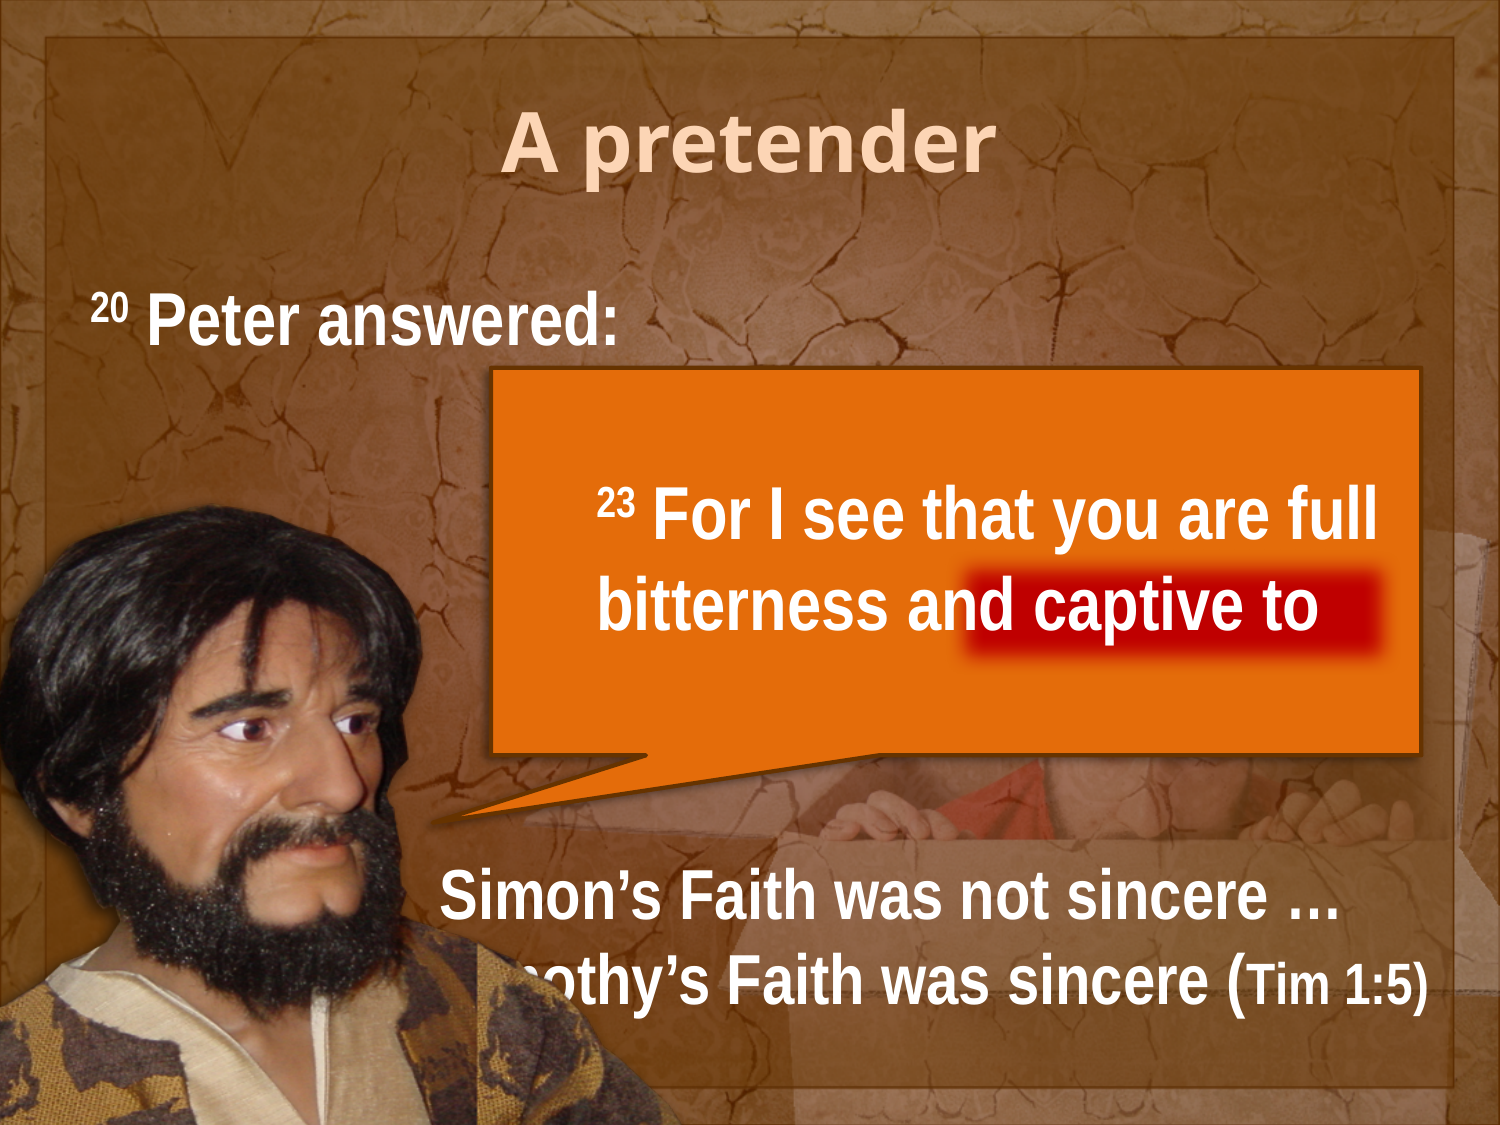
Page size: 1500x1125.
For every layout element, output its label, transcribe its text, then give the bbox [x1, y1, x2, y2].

title A pretender [75, 45, 1425, 233]
text_box Simon’s Faith was not sincere … Timothy’s Faith was sincere (Tim 1:5) [1018, 841, 1450, 1026]
list 20 Peter answered: 23 For I see that you are full of bitterness and captive to sin." [75, 262, 1452, 1005]
picture [0, 0, 1500, 1125]
